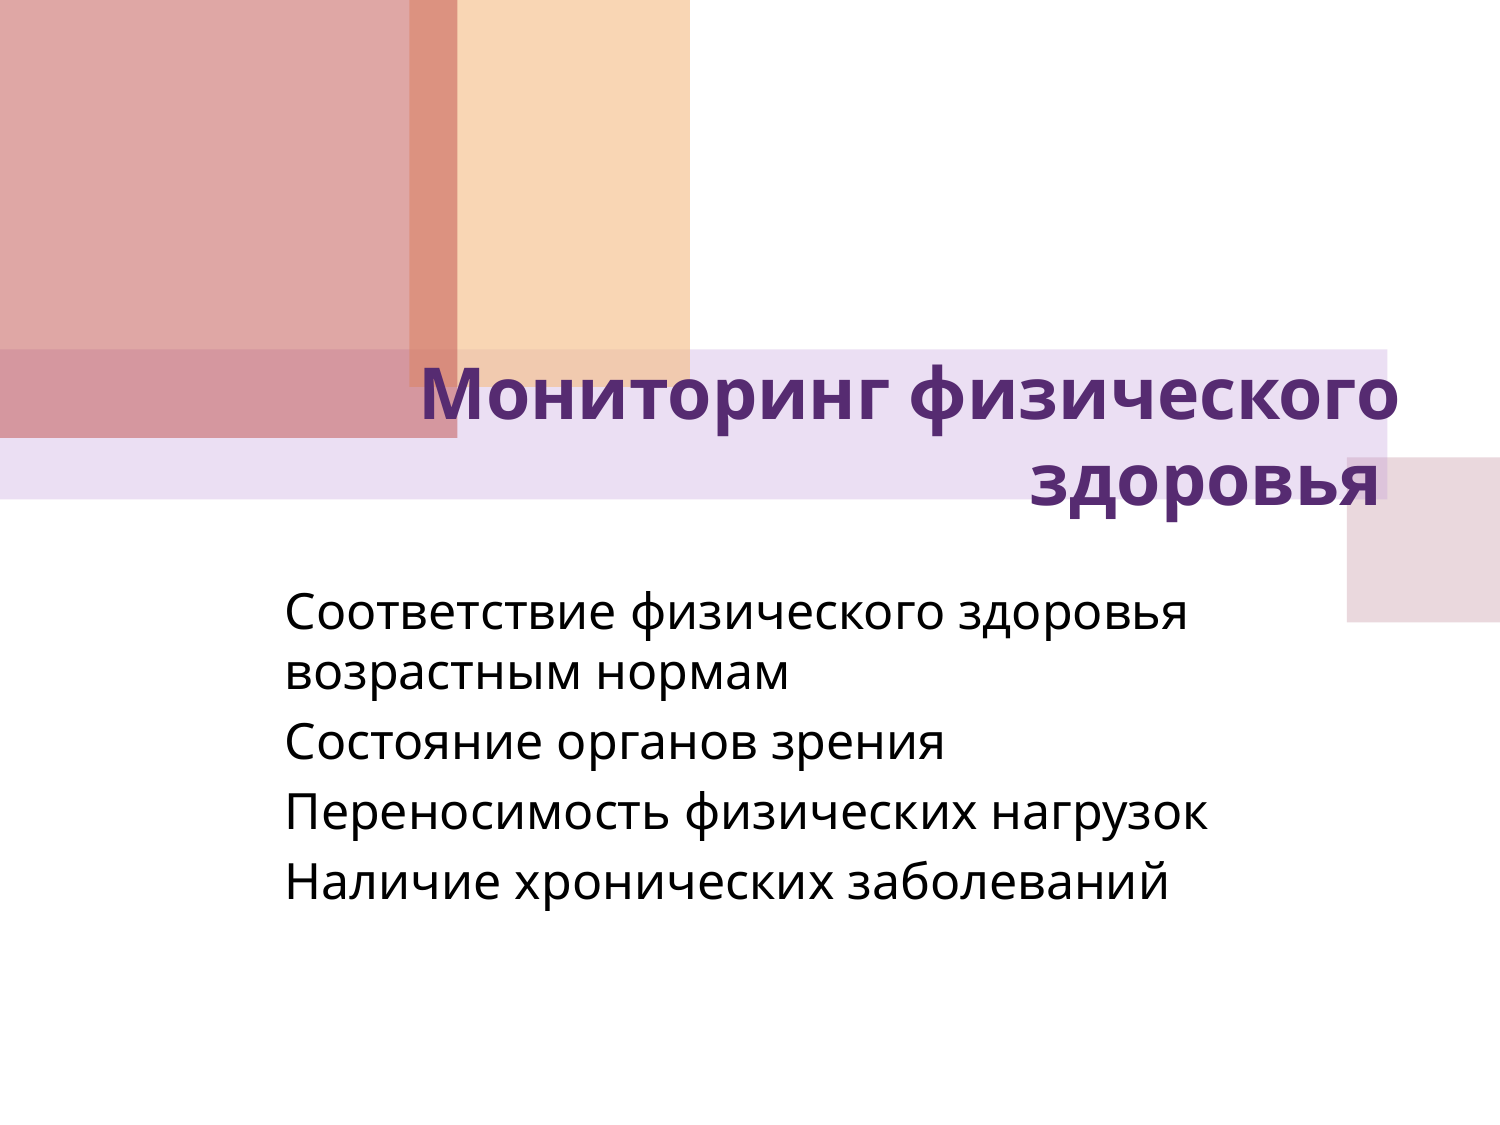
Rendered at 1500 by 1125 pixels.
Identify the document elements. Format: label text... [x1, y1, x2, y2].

list Соответствие физического здоровья возрастным нормам Состояние органов зрения Переносимость физических нагрузок Наличие хронических заболеваний [269, 528, 1393, 961]
title Мониторинг физического здоровья [140, 339, 1416, 528]
